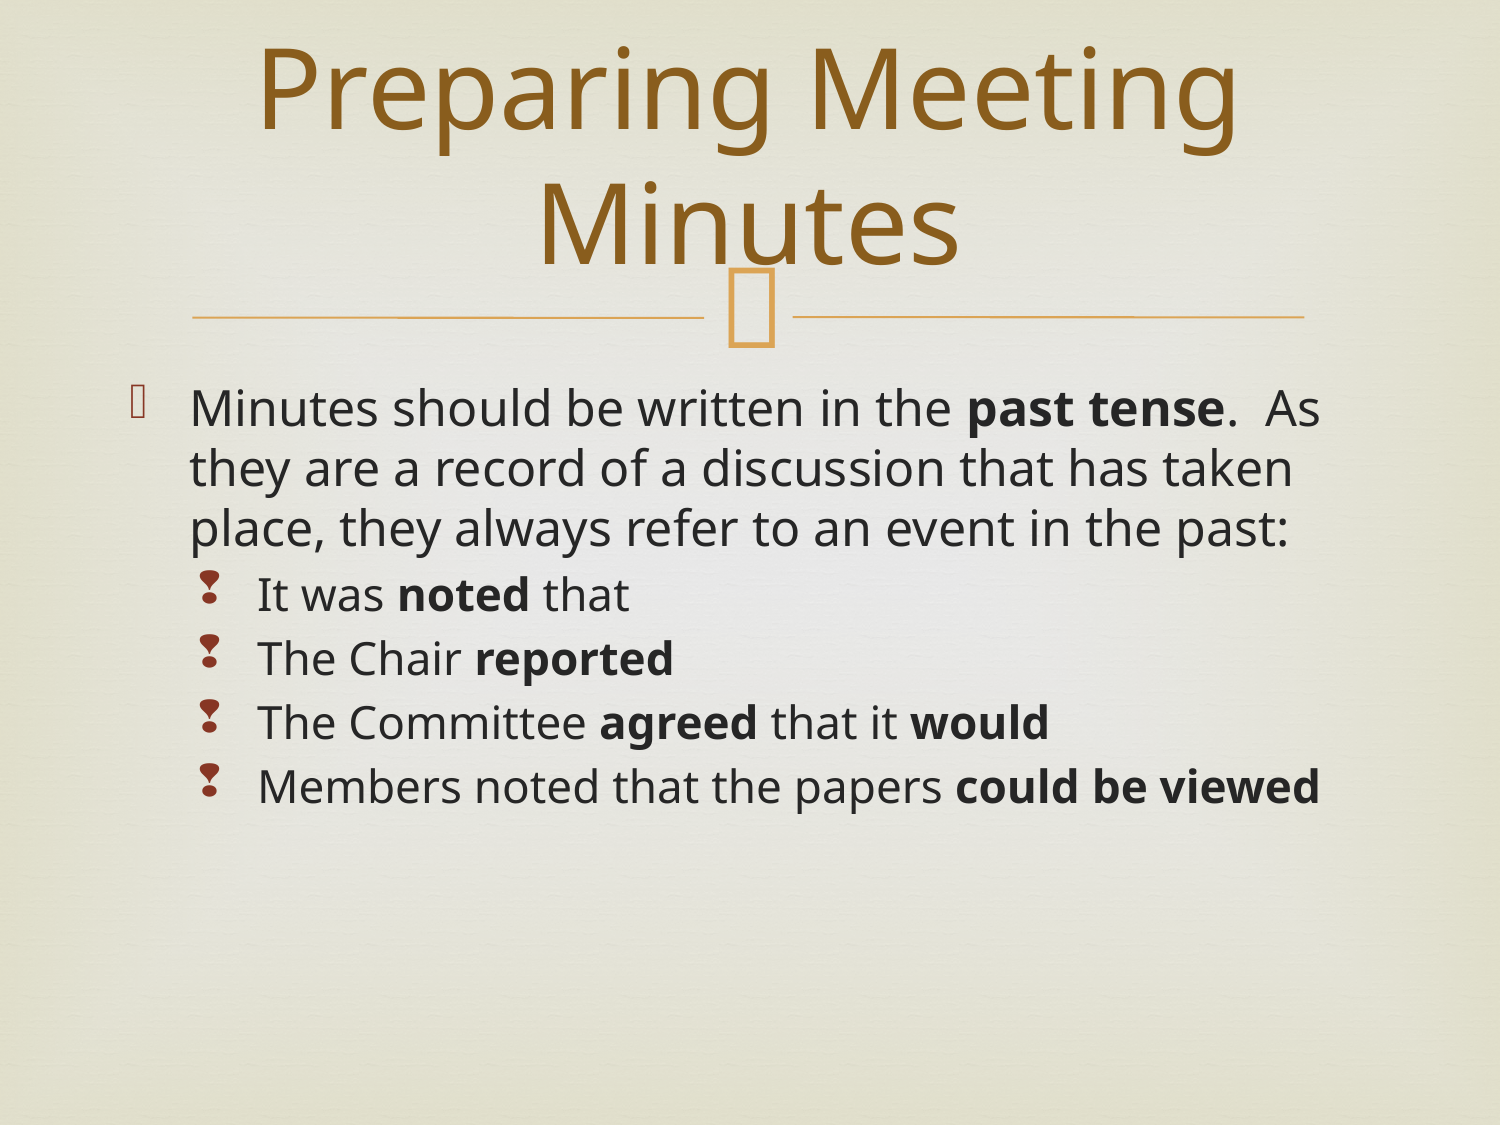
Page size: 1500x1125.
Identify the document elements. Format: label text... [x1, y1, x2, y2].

list Minutes should be written in the past tense. As they are a record of a discussion that has taken place, they always refer to an event in the past: It was noted that The Chair reported The Committee agreed that it would Members noted that the papers could be viewed [114, 368, 1386, 1005]
title Preparing Meeting Minutes [112, 37, 1386, 267]
